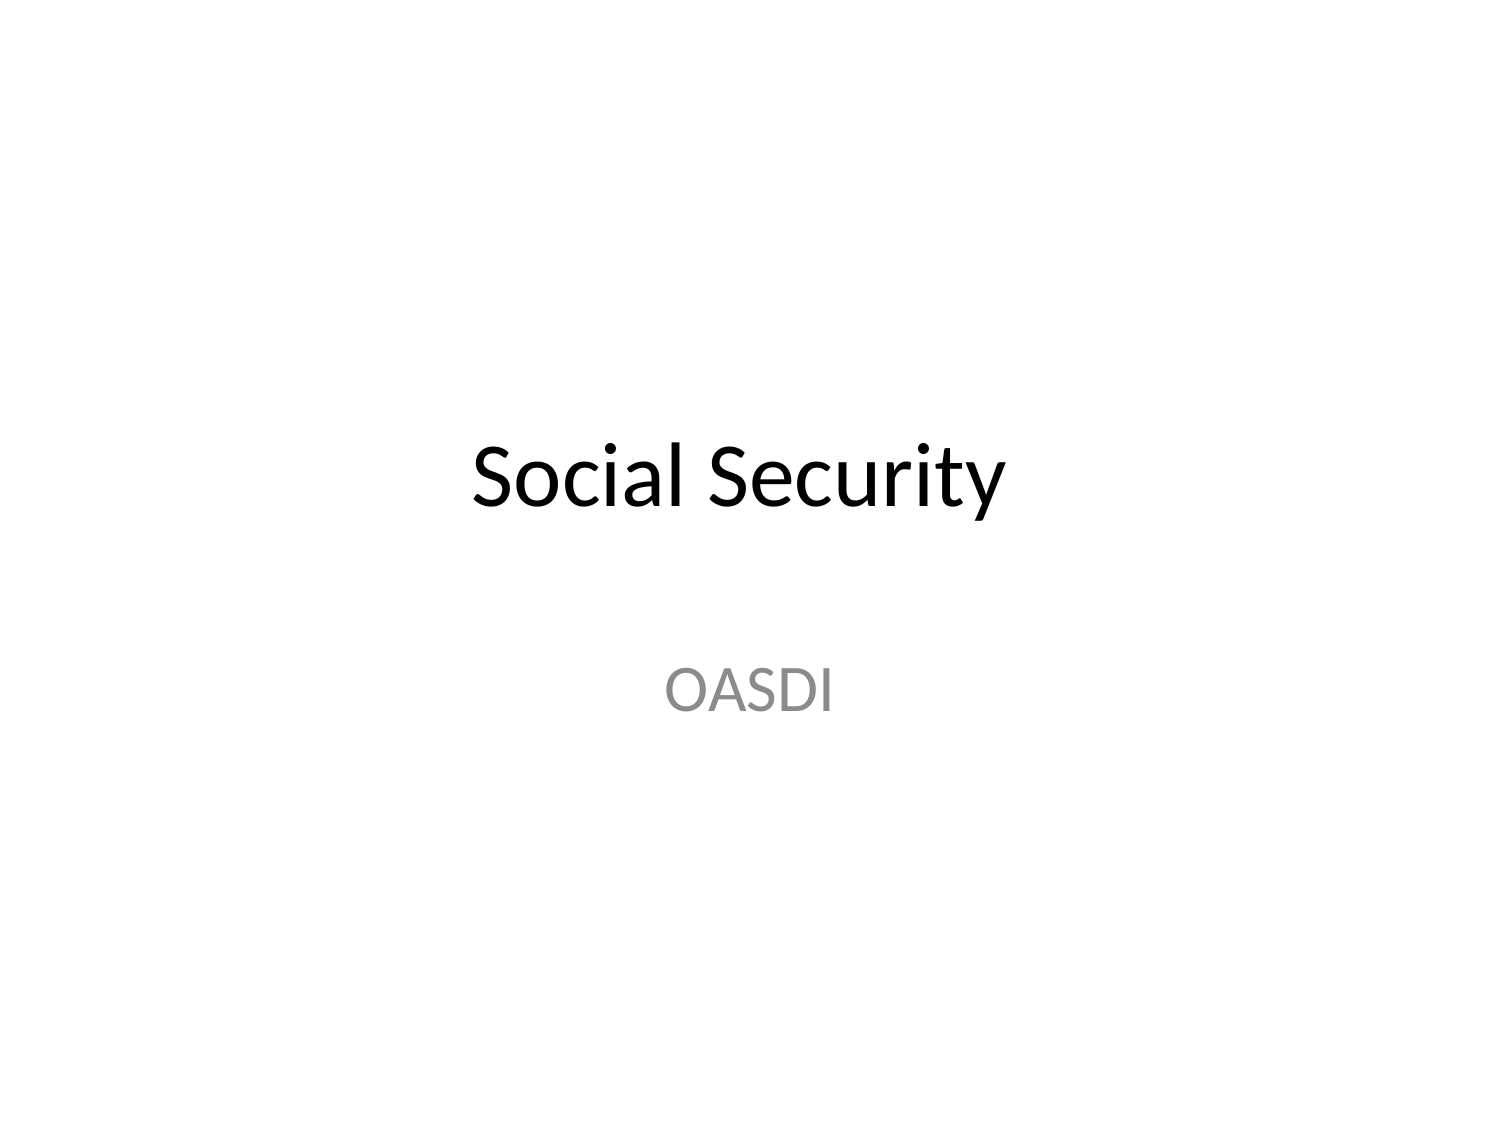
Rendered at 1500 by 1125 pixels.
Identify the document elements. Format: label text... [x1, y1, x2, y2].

subtitle OASDI [225, 637, 1275, 925]
title Social Security [112, 349, 1388, 591]
